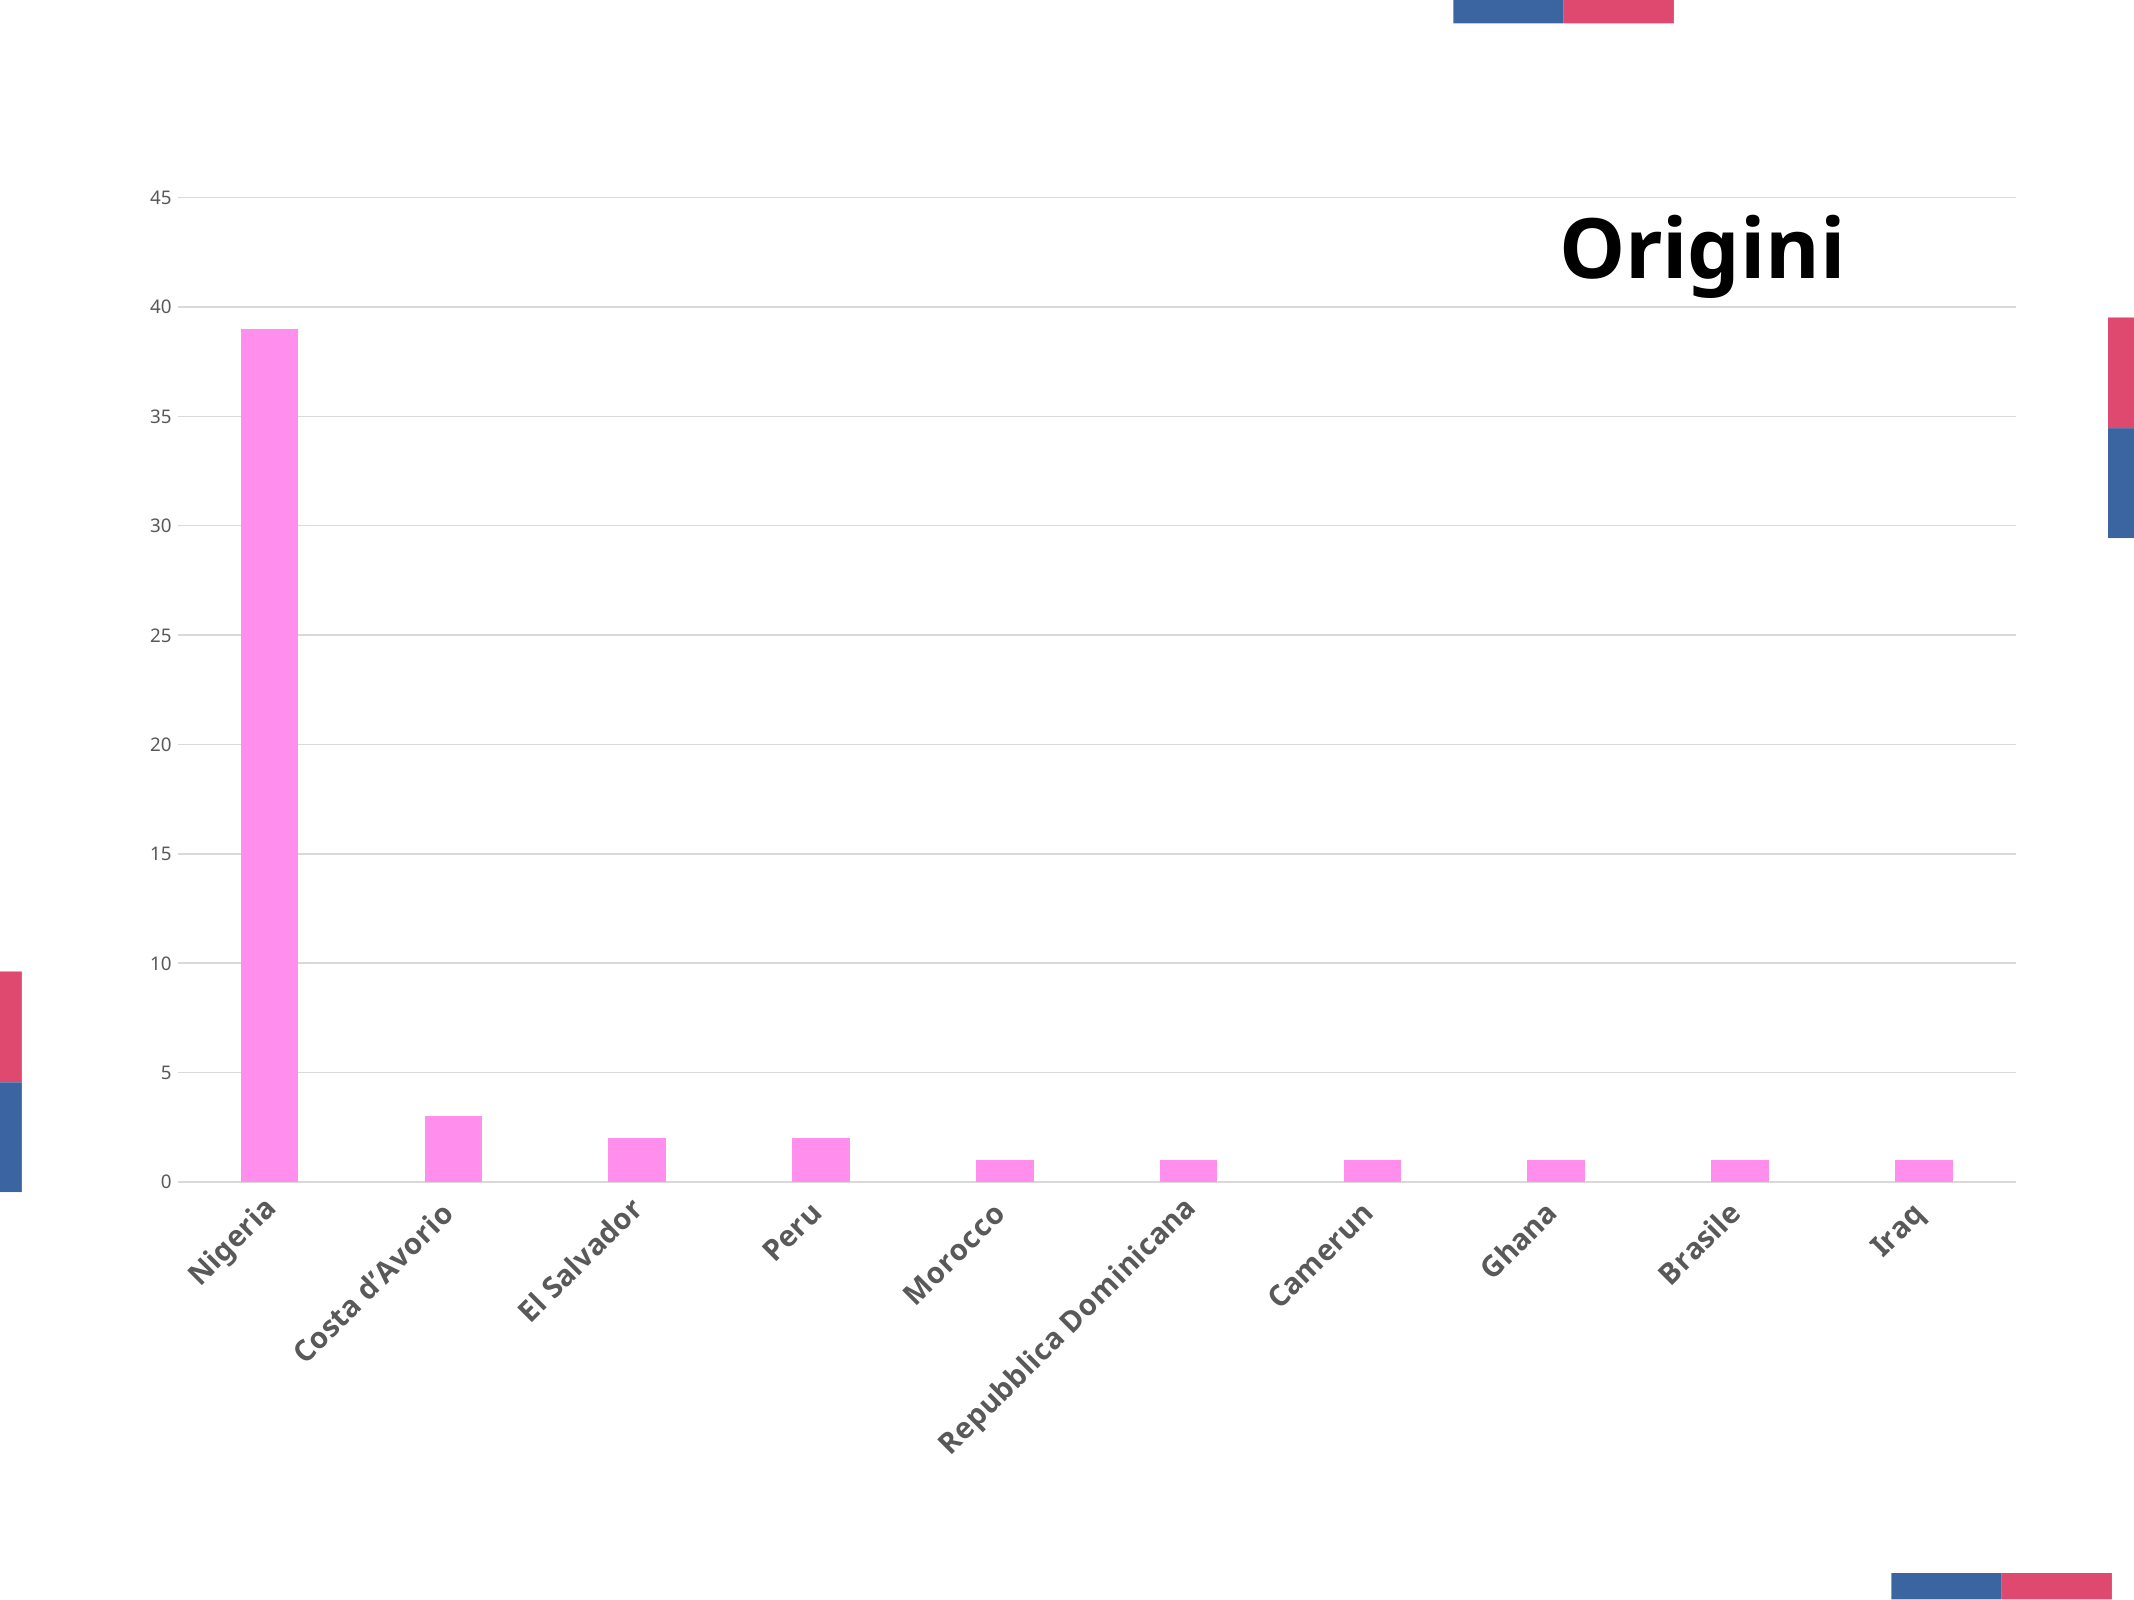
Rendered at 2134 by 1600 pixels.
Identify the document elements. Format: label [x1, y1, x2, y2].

chart [110, 157, 2055, 1490]
picture [2107, 290, 2134, 573]
picture [1416, 0, 1704, 39]
picture [0, 944, 32, 1227]
picture [1853, 1573, 2134, 1600]
